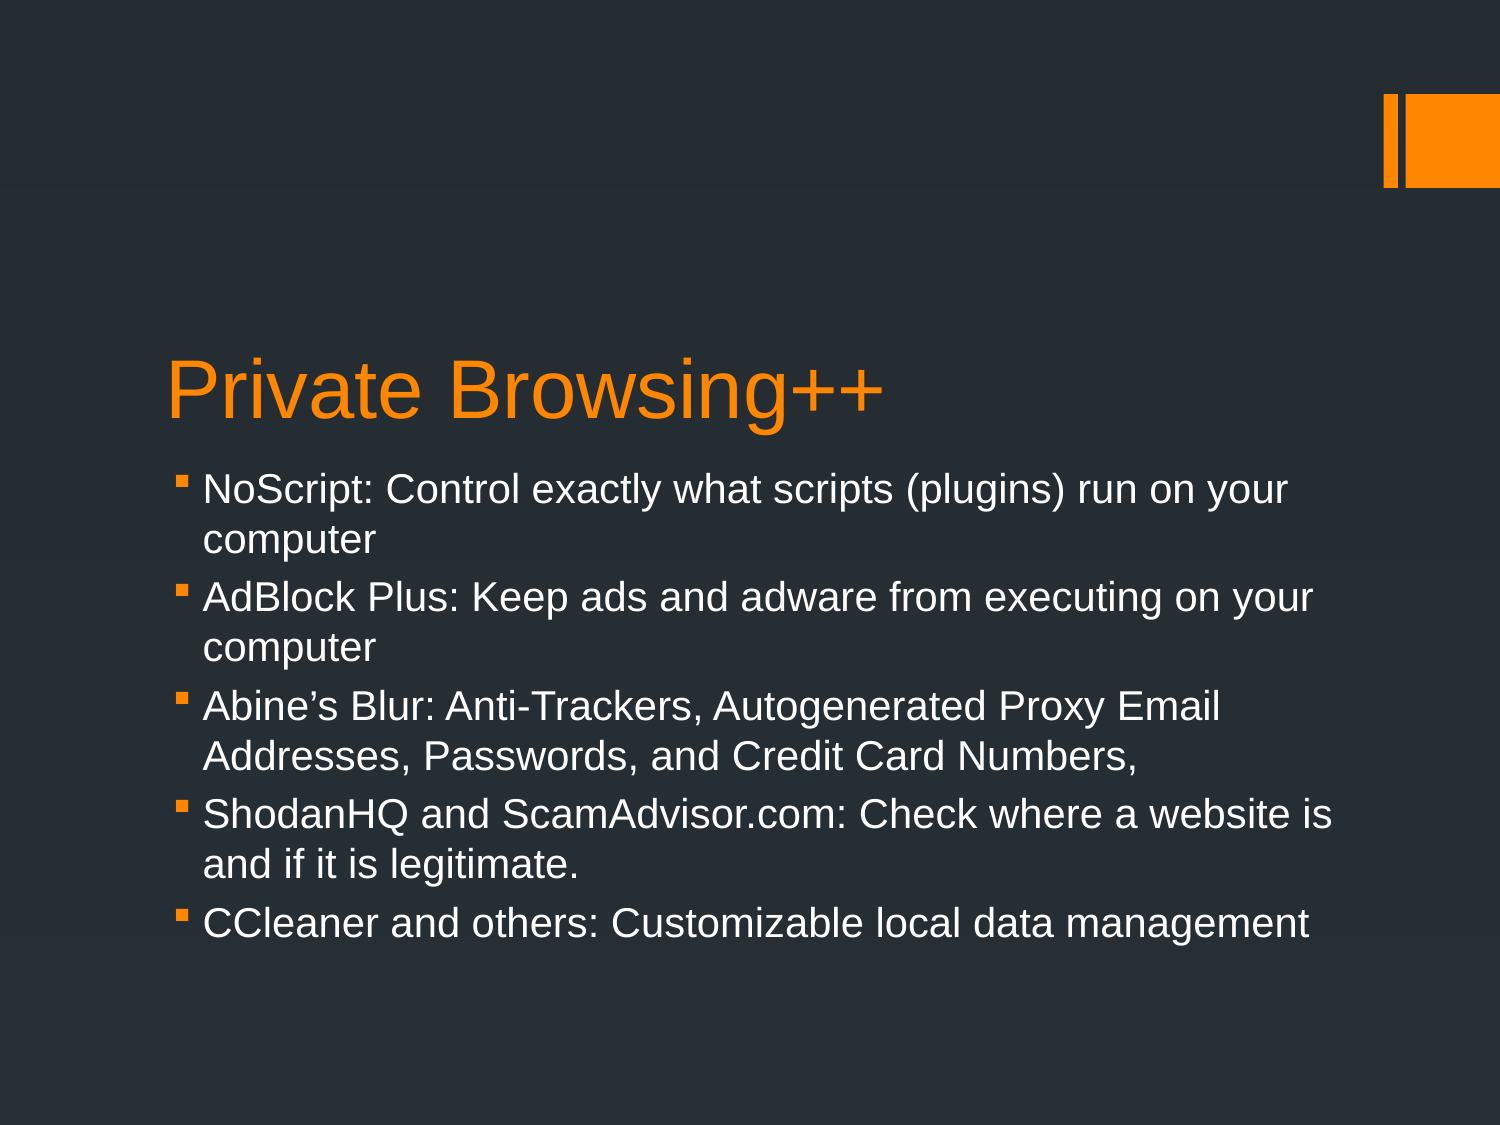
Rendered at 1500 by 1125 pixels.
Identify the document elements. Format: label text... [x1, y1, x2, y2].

title Private Browsing++ [150, 253, 1350, 443]
list NoScript: Control exactly what scripts (plugins) run on your computer AdBlock Plus: Keep ads and adware from executing on your computer Abine’s Blur: Anti-Trackers, Autogenerated Proxy Email Addresses, Passwords, and Credit Card Numbers, ShodanHQ and ScamAdvisor.com: Check where a website is and if it is legitimate. CCleaner and others: Customizable local data management [150, 454, 1350, 1035]
